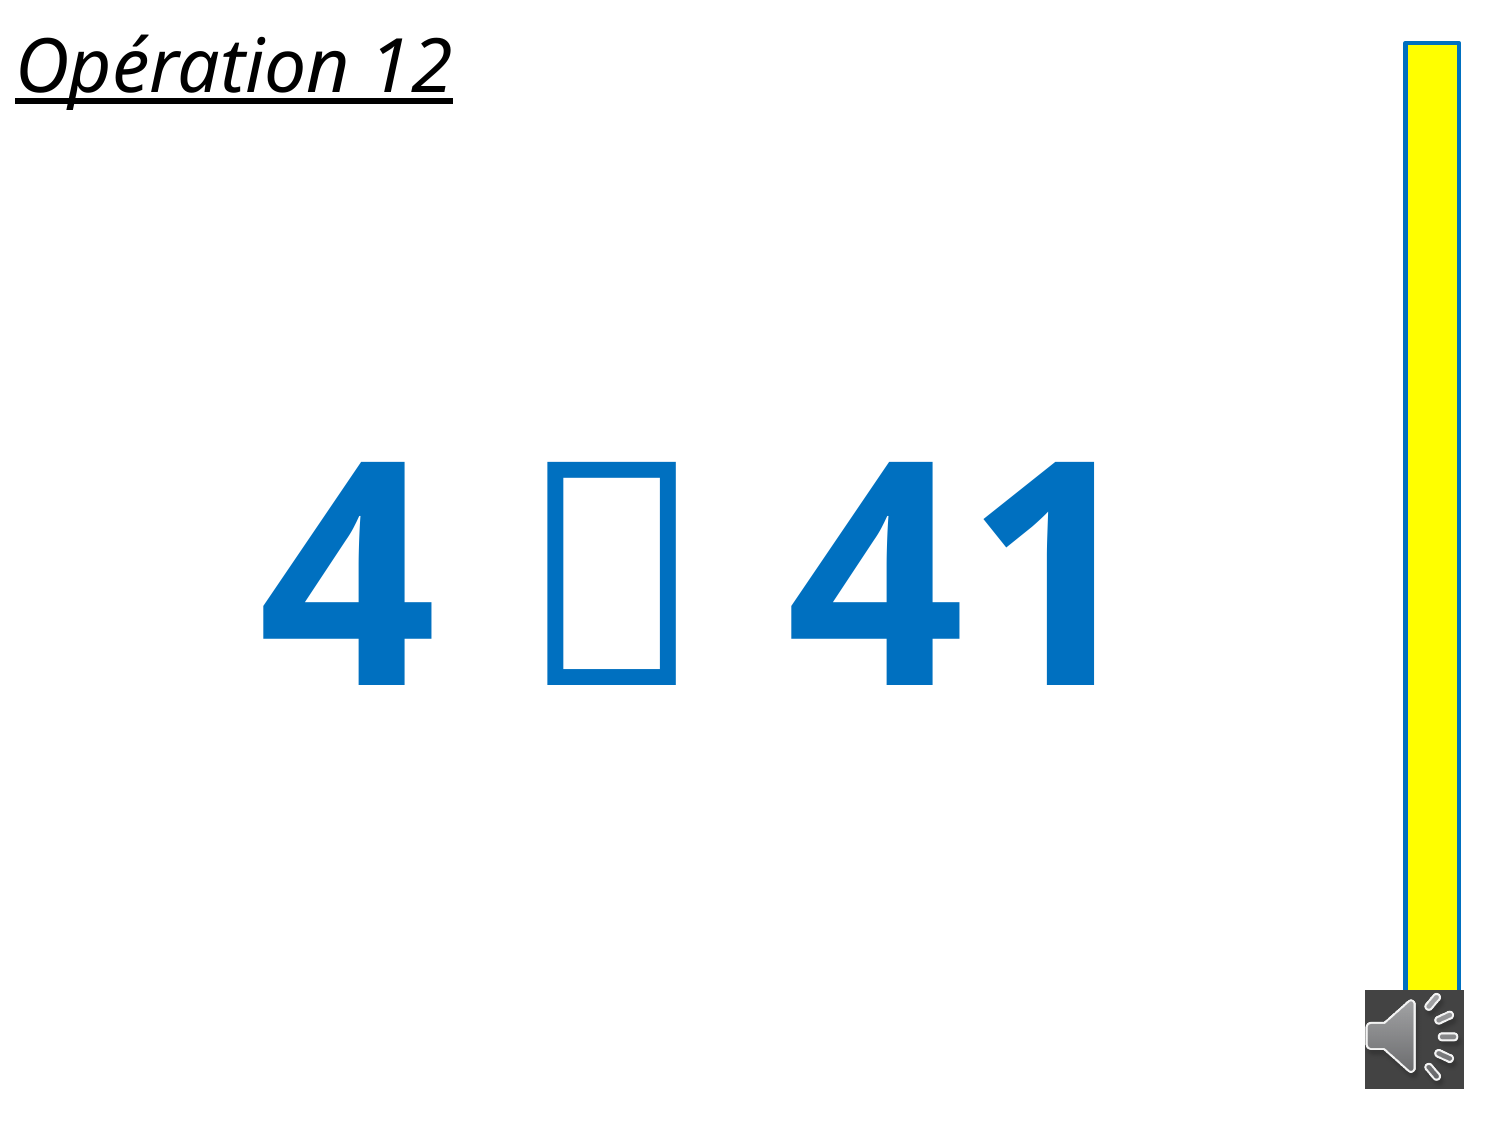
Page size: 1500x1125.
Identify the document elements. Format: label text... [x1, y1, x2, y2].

text_box 4  41 [0, 365, 1403, 756]
text_box [1403, 41, 1461, 987]
picture [1364, 989, 1465, 1090]
title Opération 12 [0, 0, 502, 126]
